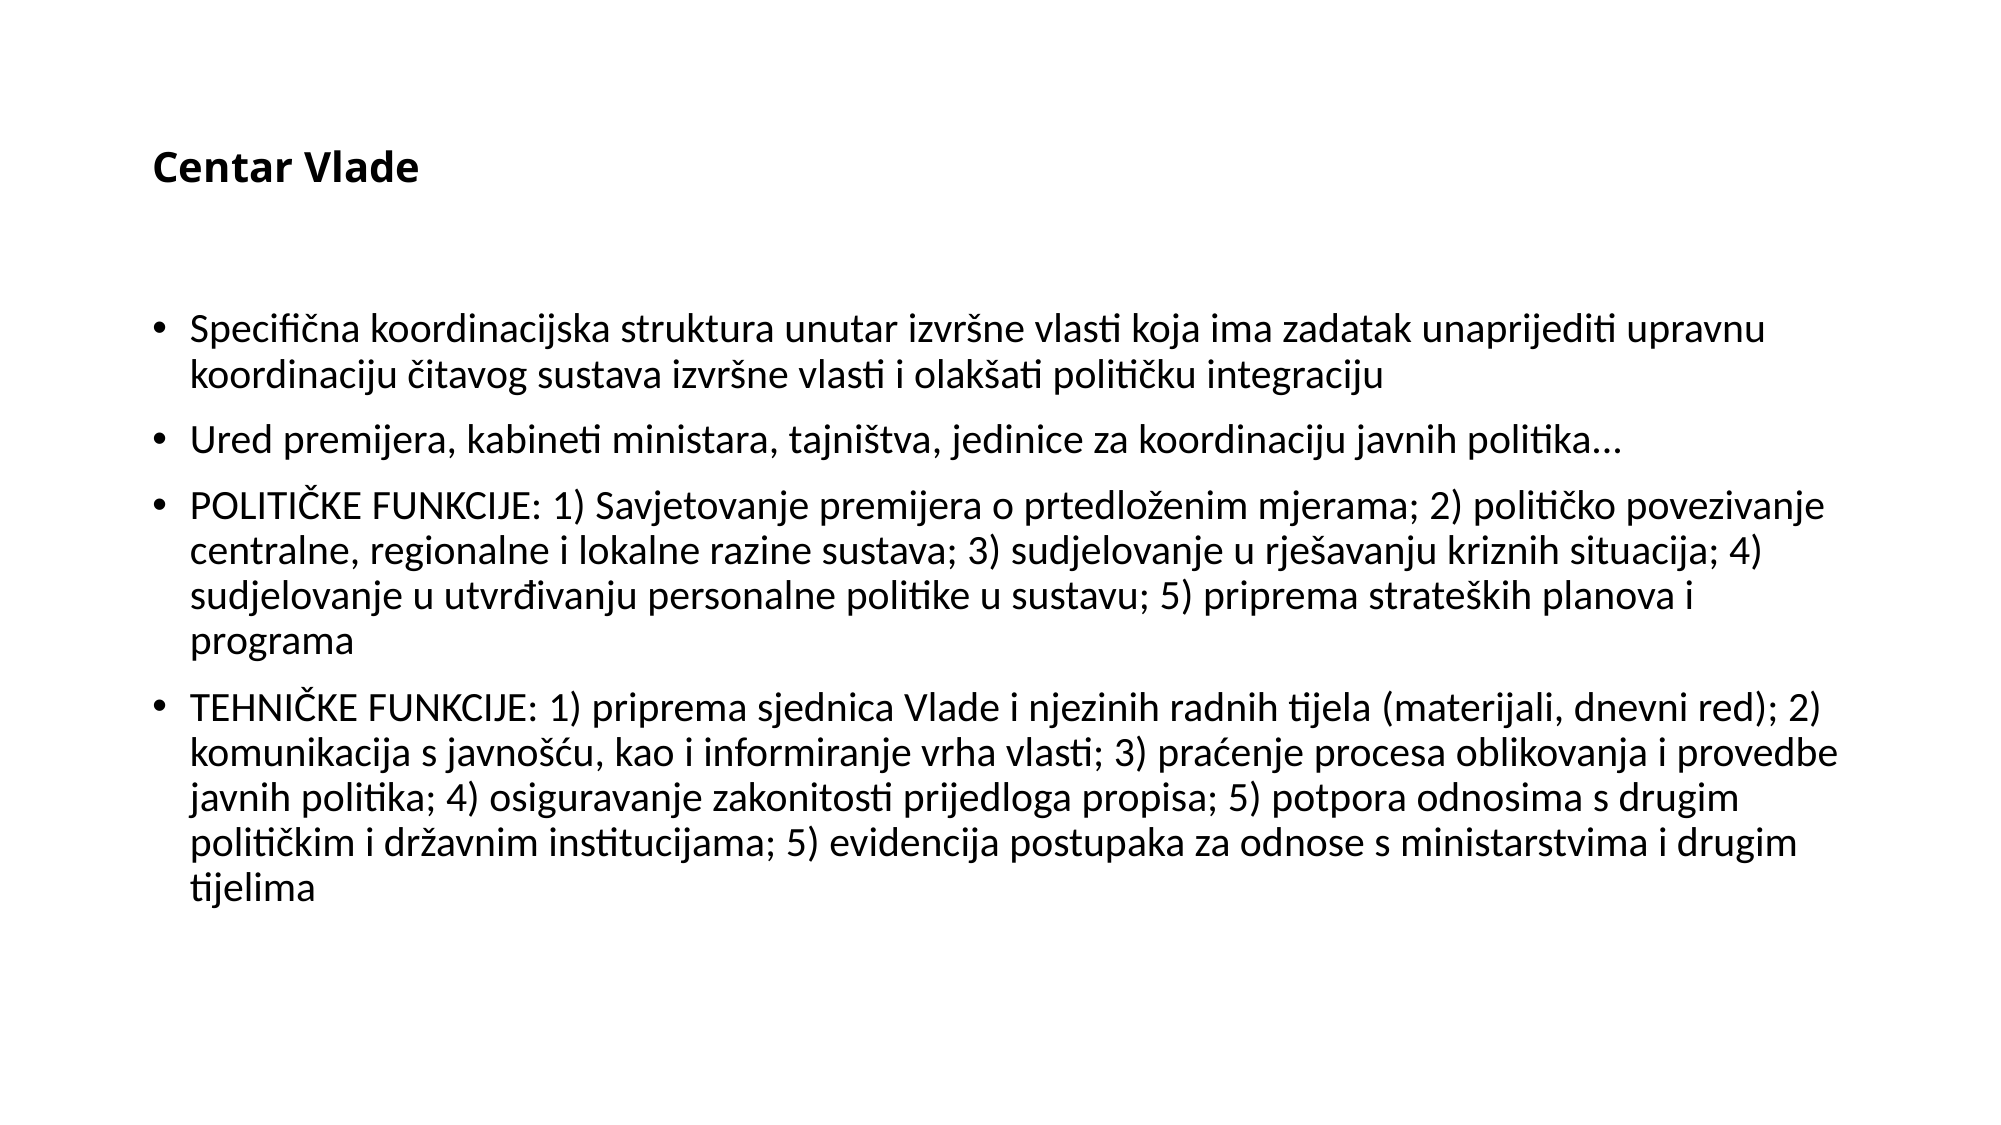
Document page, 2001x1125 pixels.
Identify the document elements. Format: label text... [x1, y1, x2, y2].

list Specifična koordinacijska struktura unutar izvršne vlasti koja ima zadatak unaprijediti upravnu koordinaciju čitavog sustava izvršne vlasti i olakšati političku integraciju Ured premijera, kabineti ministara, tajništva, jedinice za koordinaciju javnih politika... POLITIČKE FUNKCIJE: 1) Savjetovanje premijera o prtedloženim mjerama; 2) političko povezivanje centralne, regionalne i lokalne razine sustava; 3) sudjelovanje u rješavanju kriznih situacija; 4) sudjelovanje u utvrđivanju personalne politike u sustavu; 5) priprema strateških planova i programa TEHNIČKE FUNKCIJE: 1) priprema sjednica Vlade i njezinih radnih tijela (materijali, dnevni red); 2) komunikacija s javnošću, kao i informiranje vrha vlasti; 3) praćenje procesa oblikovanja i provedbe javnih politika; 4) osiguravanje zakonitosti prijedloga propisa; 5) potpora odnosima s drugim političkim i državnim institucijama; 5) evidencija postupaka za odnose s ministarstvima i drugim tijelima [137, 299, 1863, 1014]
title Centar Vlade [137, 59, 1863, 278]
